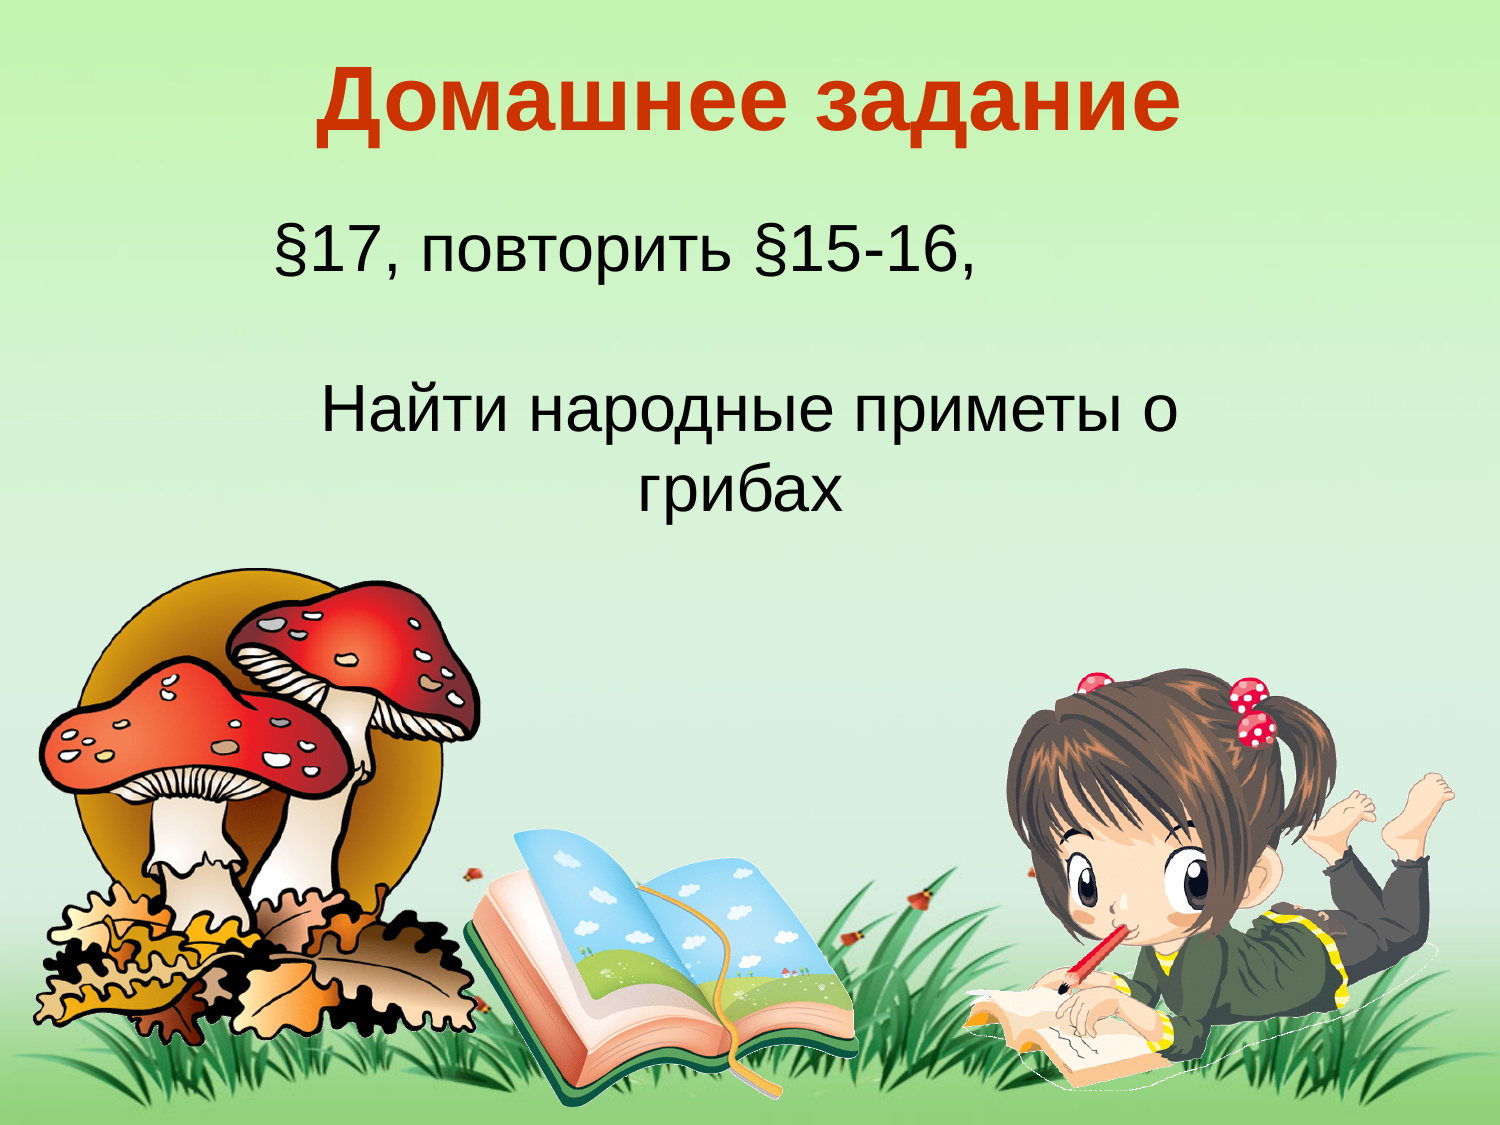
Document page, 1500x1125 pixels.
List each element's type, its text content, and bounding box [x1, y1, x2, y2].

text_box §17, повторить §15-16, Найти народные приметы о грибах [257, 152, 1243, 532]
picture [0, 0, 1500, 1125]
title Домашнее задание [74, 0, 1426, 188]
